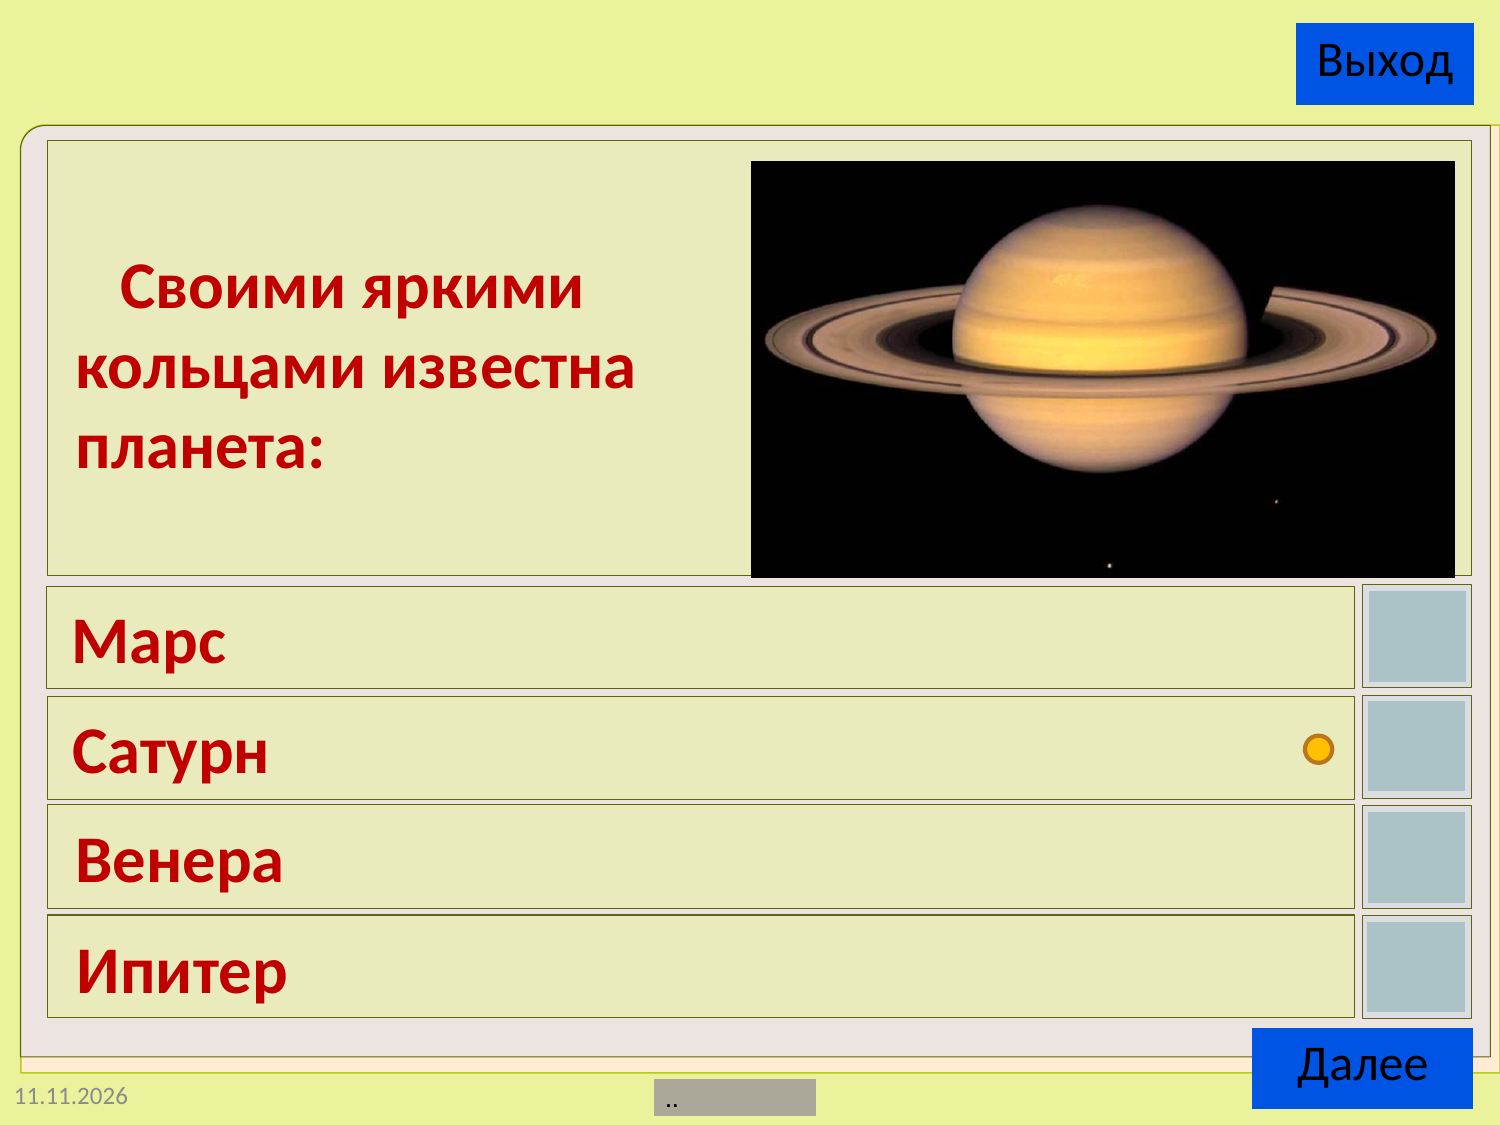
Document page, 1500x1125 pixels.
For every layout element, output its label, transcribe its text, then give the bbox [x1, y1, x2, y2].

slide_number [0, 1065, 174, 1125]
list Марс [45, 589, 1356, 685]
list Венера [49, 808, 1360, 905]
list Своими яркими кольцами известна планета: [49, 140, 726, 576]
list Сатурн [46, 699, 1357, 796]
list Ипитер [50, 919, 1361, 1015]
picture [751, 161, 1455, 579]
